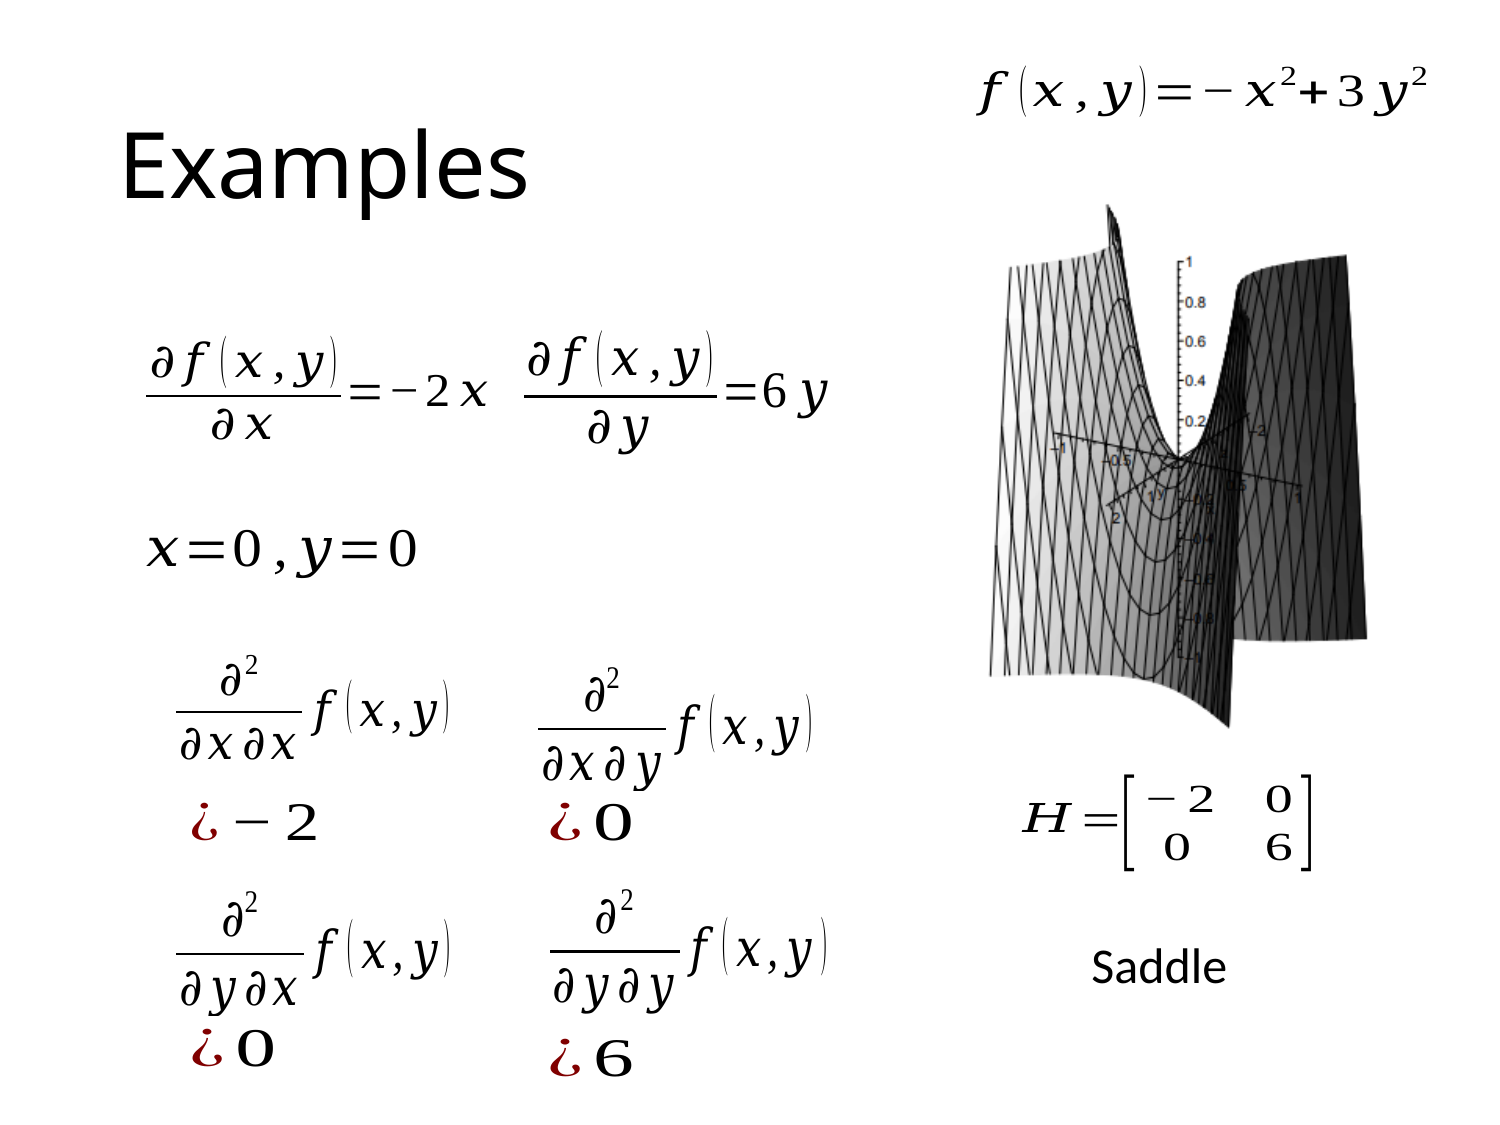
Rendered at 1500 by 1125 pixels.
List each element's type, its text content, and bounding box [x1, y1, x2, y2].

title Examples [103, 59, 1397, 278]
picture [973, 200, 1397, 735]
text_box Saddle [1019, 926, 1300, 1001]
